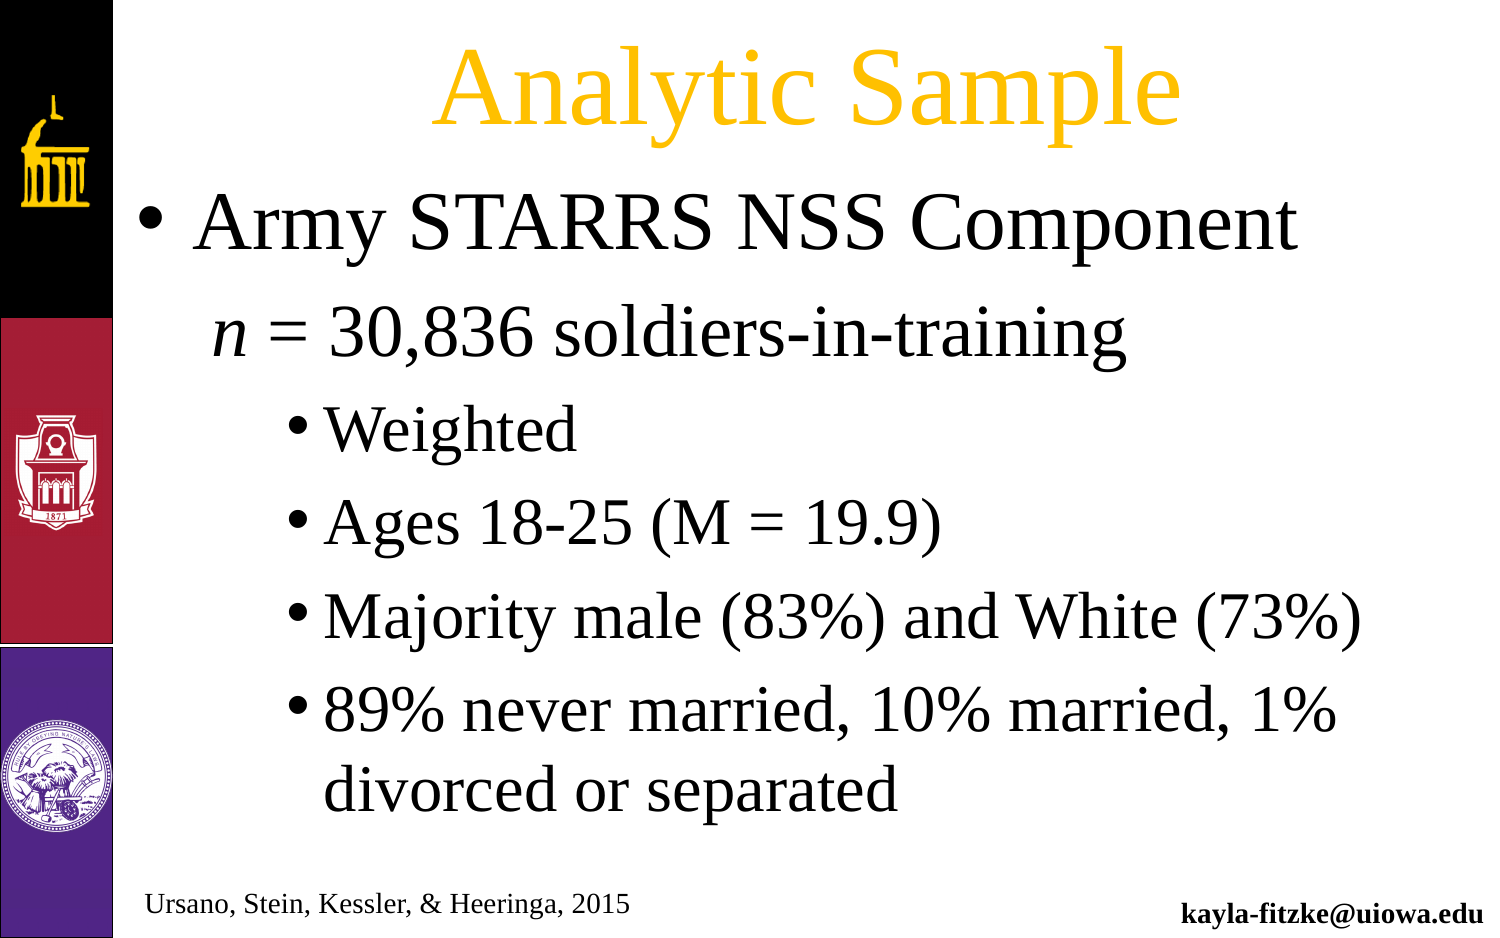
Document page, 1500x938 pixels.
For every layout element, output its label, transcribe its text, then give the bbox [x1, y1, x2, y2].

list Army STARRS NSS Component n = 30,836 soldiers-in-training Weighted Ages 18-25 (M = 19.9) Majority male (83%) and White (73%) 89% never married, 10% married, 1% divorced or separated [121, 158, 1500, 905]
text_box kayla-fitzke@uiowa.edu [1166, 886, 1500, 937]
picture [0, 647, 113, 938]
title Analytic Sample [115, 0, 1500, 159]
text_box Ursano, Stein, Kessler, & Heeringa, 2015 [129, 876, 1163, 938]
picture [0, 0, 220, 643]
